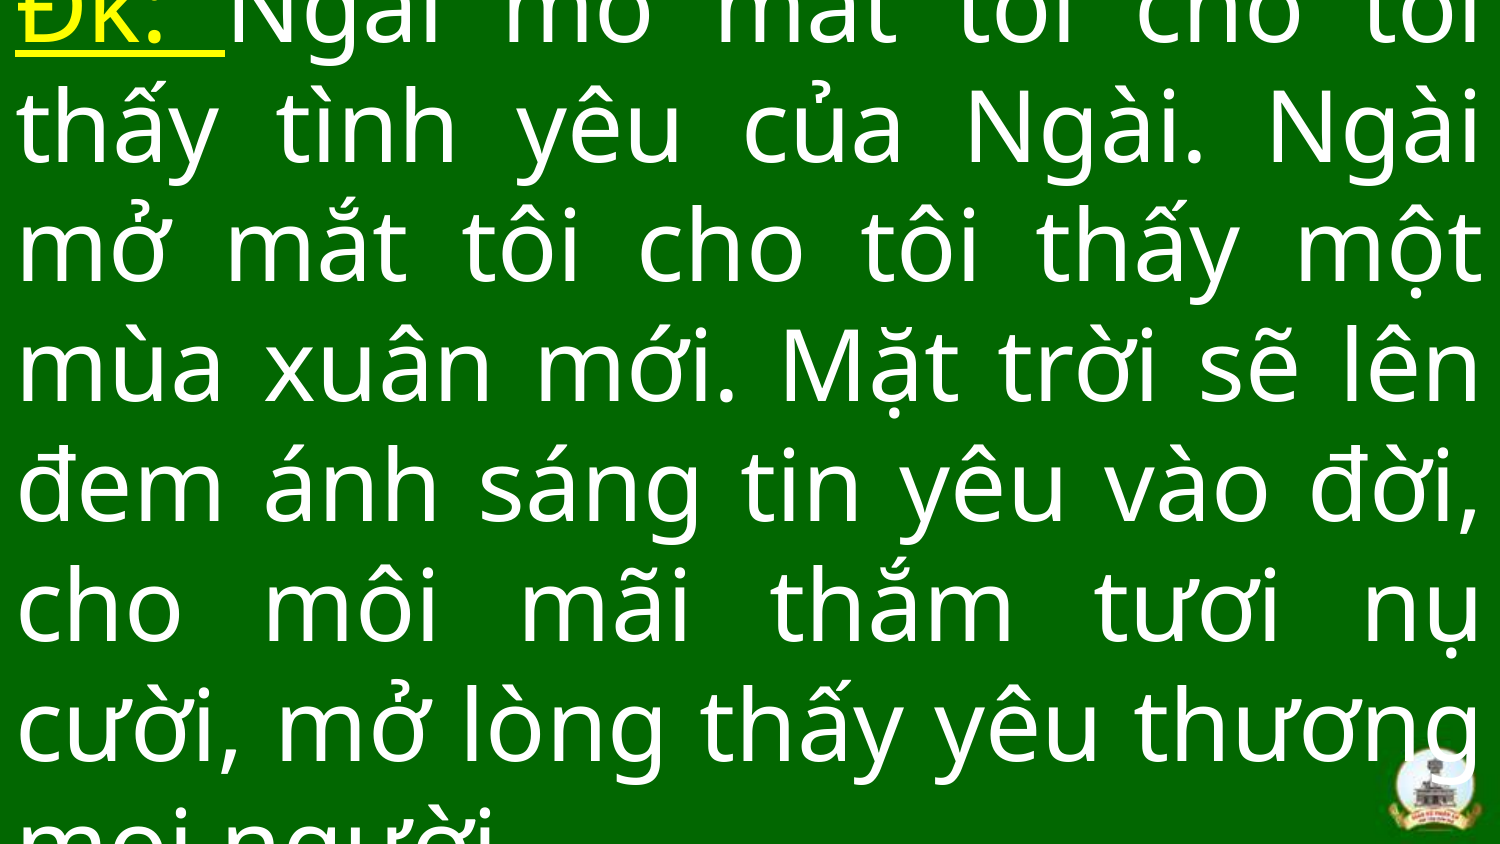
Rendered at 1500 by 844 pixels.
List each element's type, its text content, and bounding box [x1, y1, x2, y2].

title Đk: Ngài mở mắt tôi cho tôi thấy tình yêu của Ngài. Ngài mở mắt tôi cho tôi thấy một mùa xuân mới. Mặt trời sẽ lên đem ánh sáng tin yêu vào đời, cho môi mãi thắm tươi nụ cười, mở lòng thấy yêu thương mọi người. [0, 0, 1500, 844]
